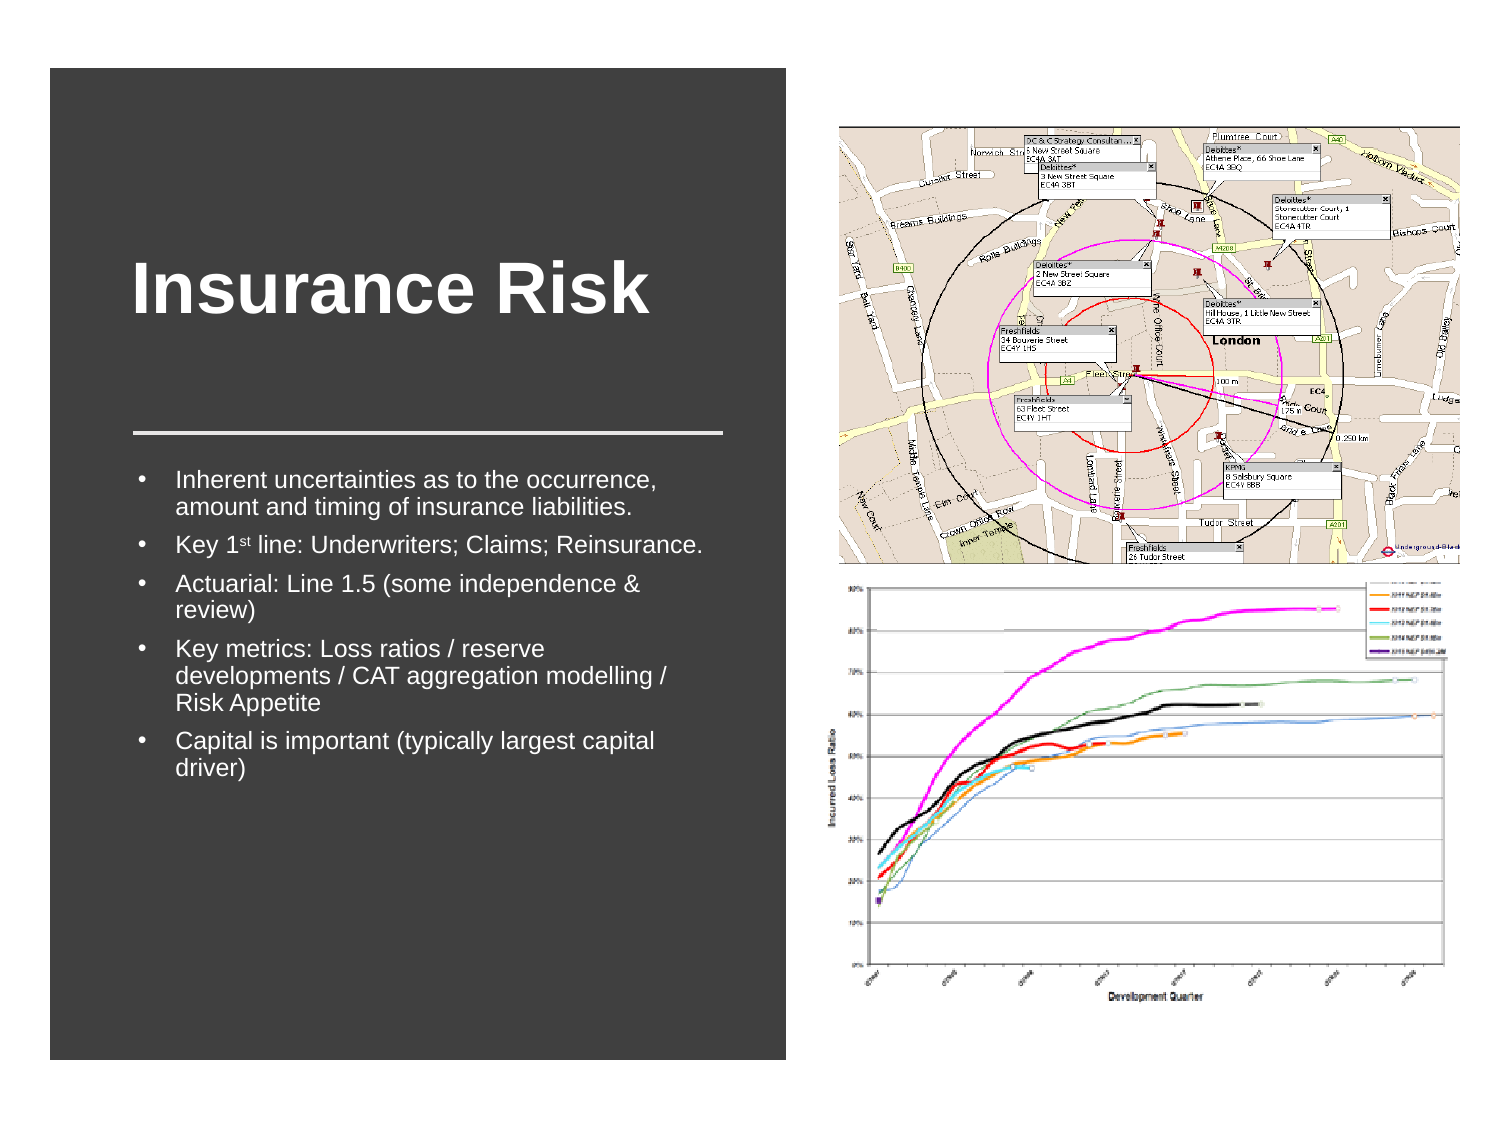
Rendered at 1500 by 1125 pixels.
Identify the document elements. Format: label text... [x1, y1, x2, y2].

picture [823, 567, 1460, 1005]
list Inherent uncertainties as to the occurrence, amount and timing of insurance liabilities. Key 1st line: Underwriters; Claims; Reinsurance. Actuarial: Line 1.5 (some independence & review) Key metrics: Loss ratios / reserve developments / CAT aggregation modelling / Risk Appetite Capital is important (typically largest capital driver) [116, 459, 724, 950]
title Insurance Risk [116, 172, 724, 407]
picture [839, 126, 1460, 564]
text_box [60, 77, 776, 1050]
